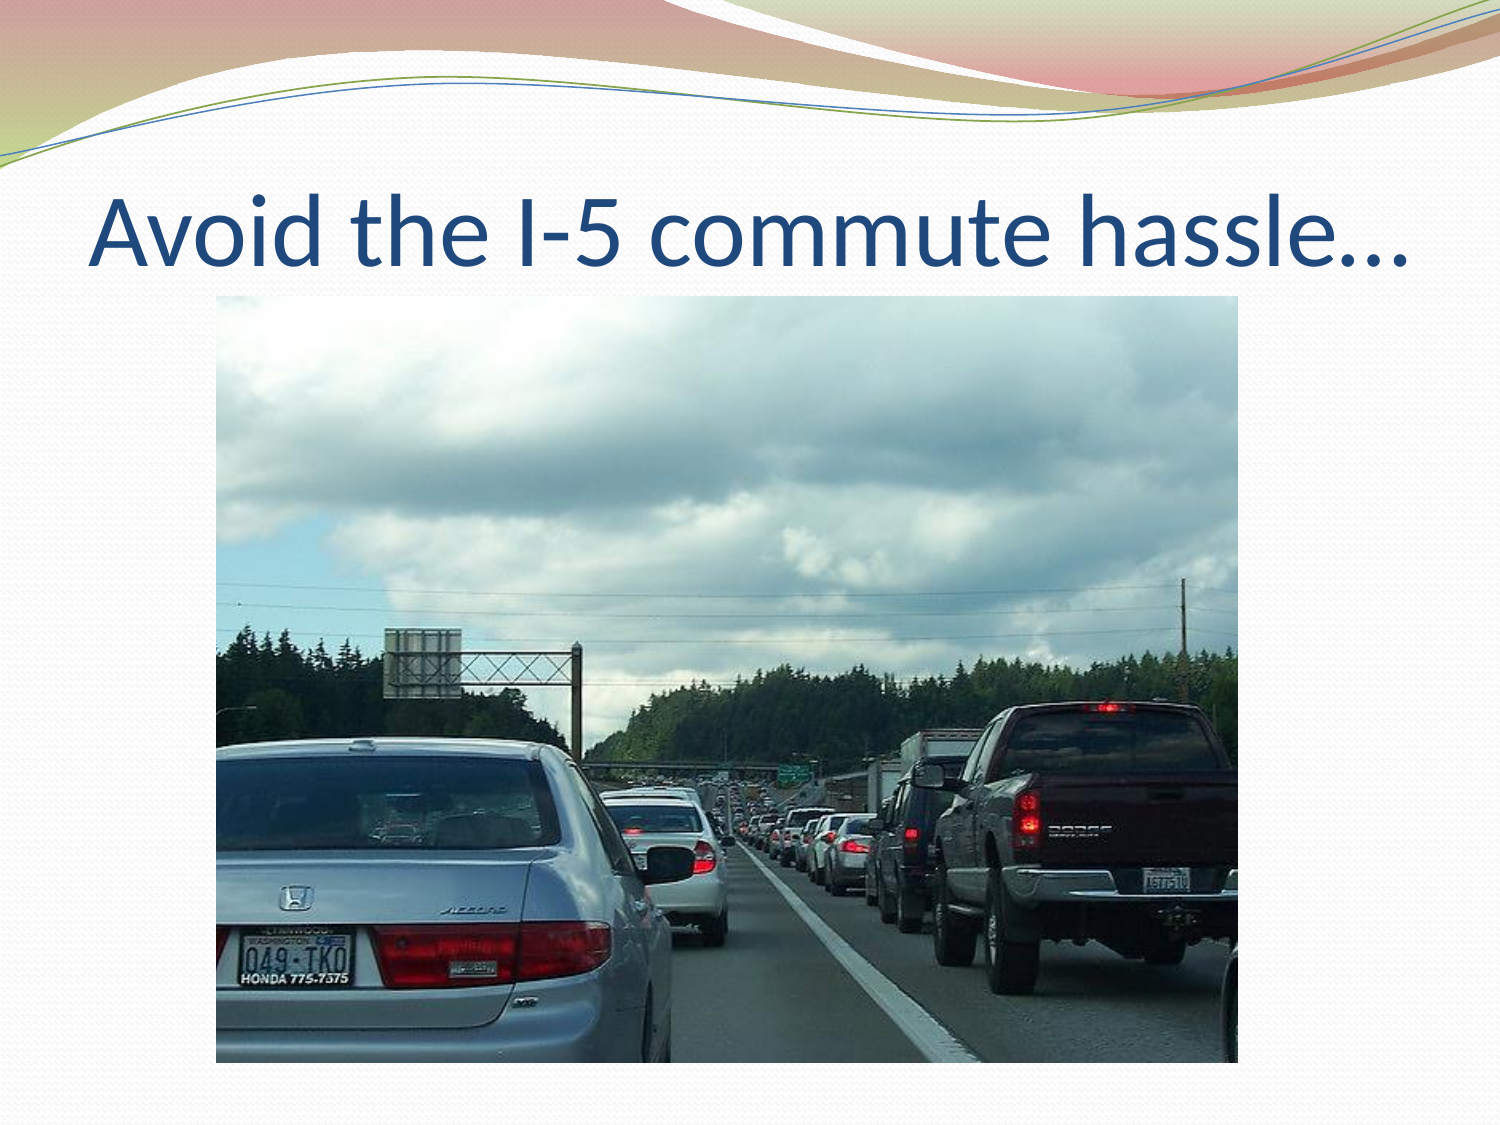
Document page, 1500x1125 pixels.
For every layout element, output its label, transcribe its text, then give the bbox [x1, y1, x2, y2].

title Avoid the I-5 commute hassle… [75, 99, 1425, 288]
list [216, 296, 1238, 1063]
